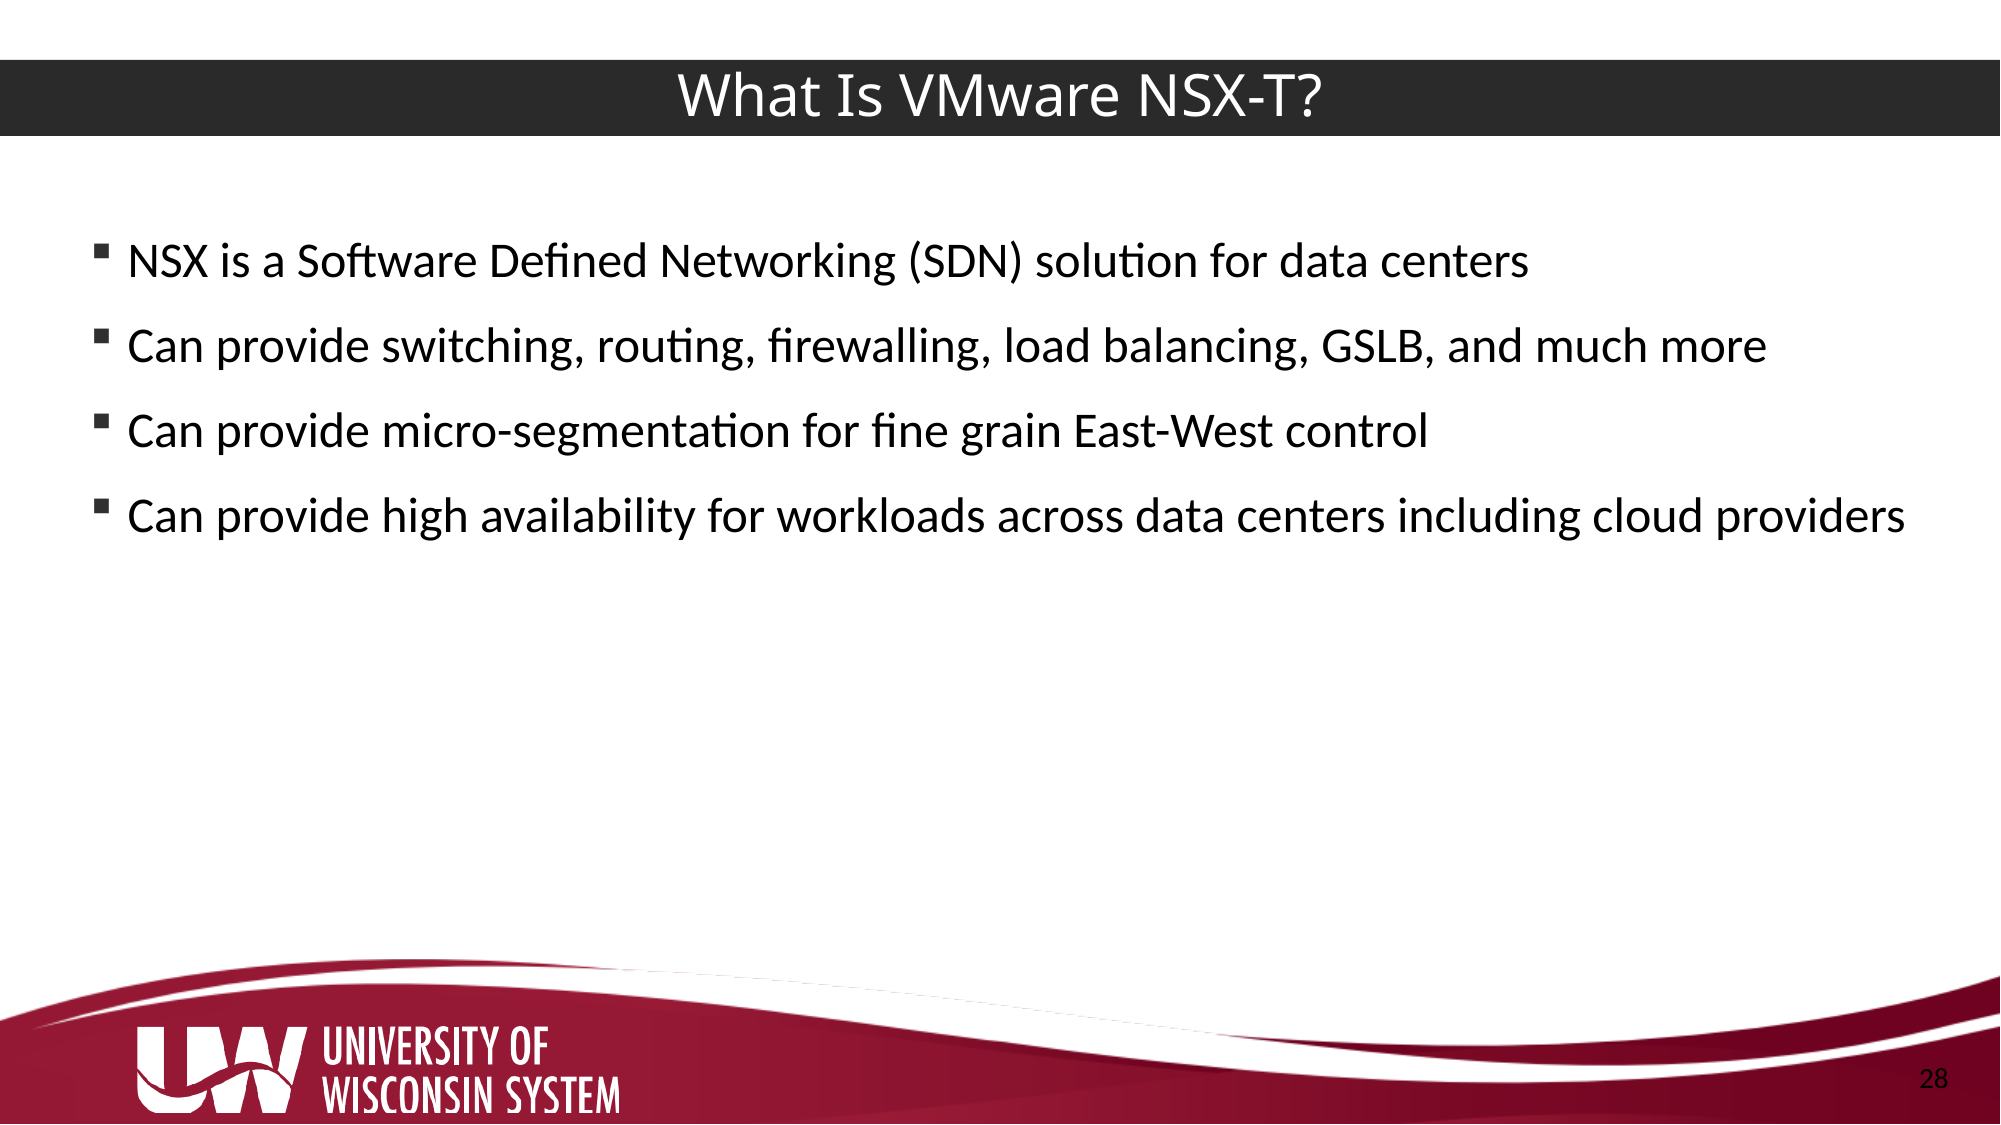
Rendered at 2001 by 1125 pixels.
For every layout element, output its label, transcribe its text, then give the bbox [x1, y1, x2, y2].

title What Is VMware NSX-T? [0, 59, 2000, 136]
list NSX is a Software Defined Networking (SDN) solution for data centers Can provide switching, routing, firewalling, load balancing, GSLB, and much more Can provide micro-segmentation for fine grain East-West control Can provide high availability for workloads across data centers including cloud providers [75, 220, 1925, 983]
